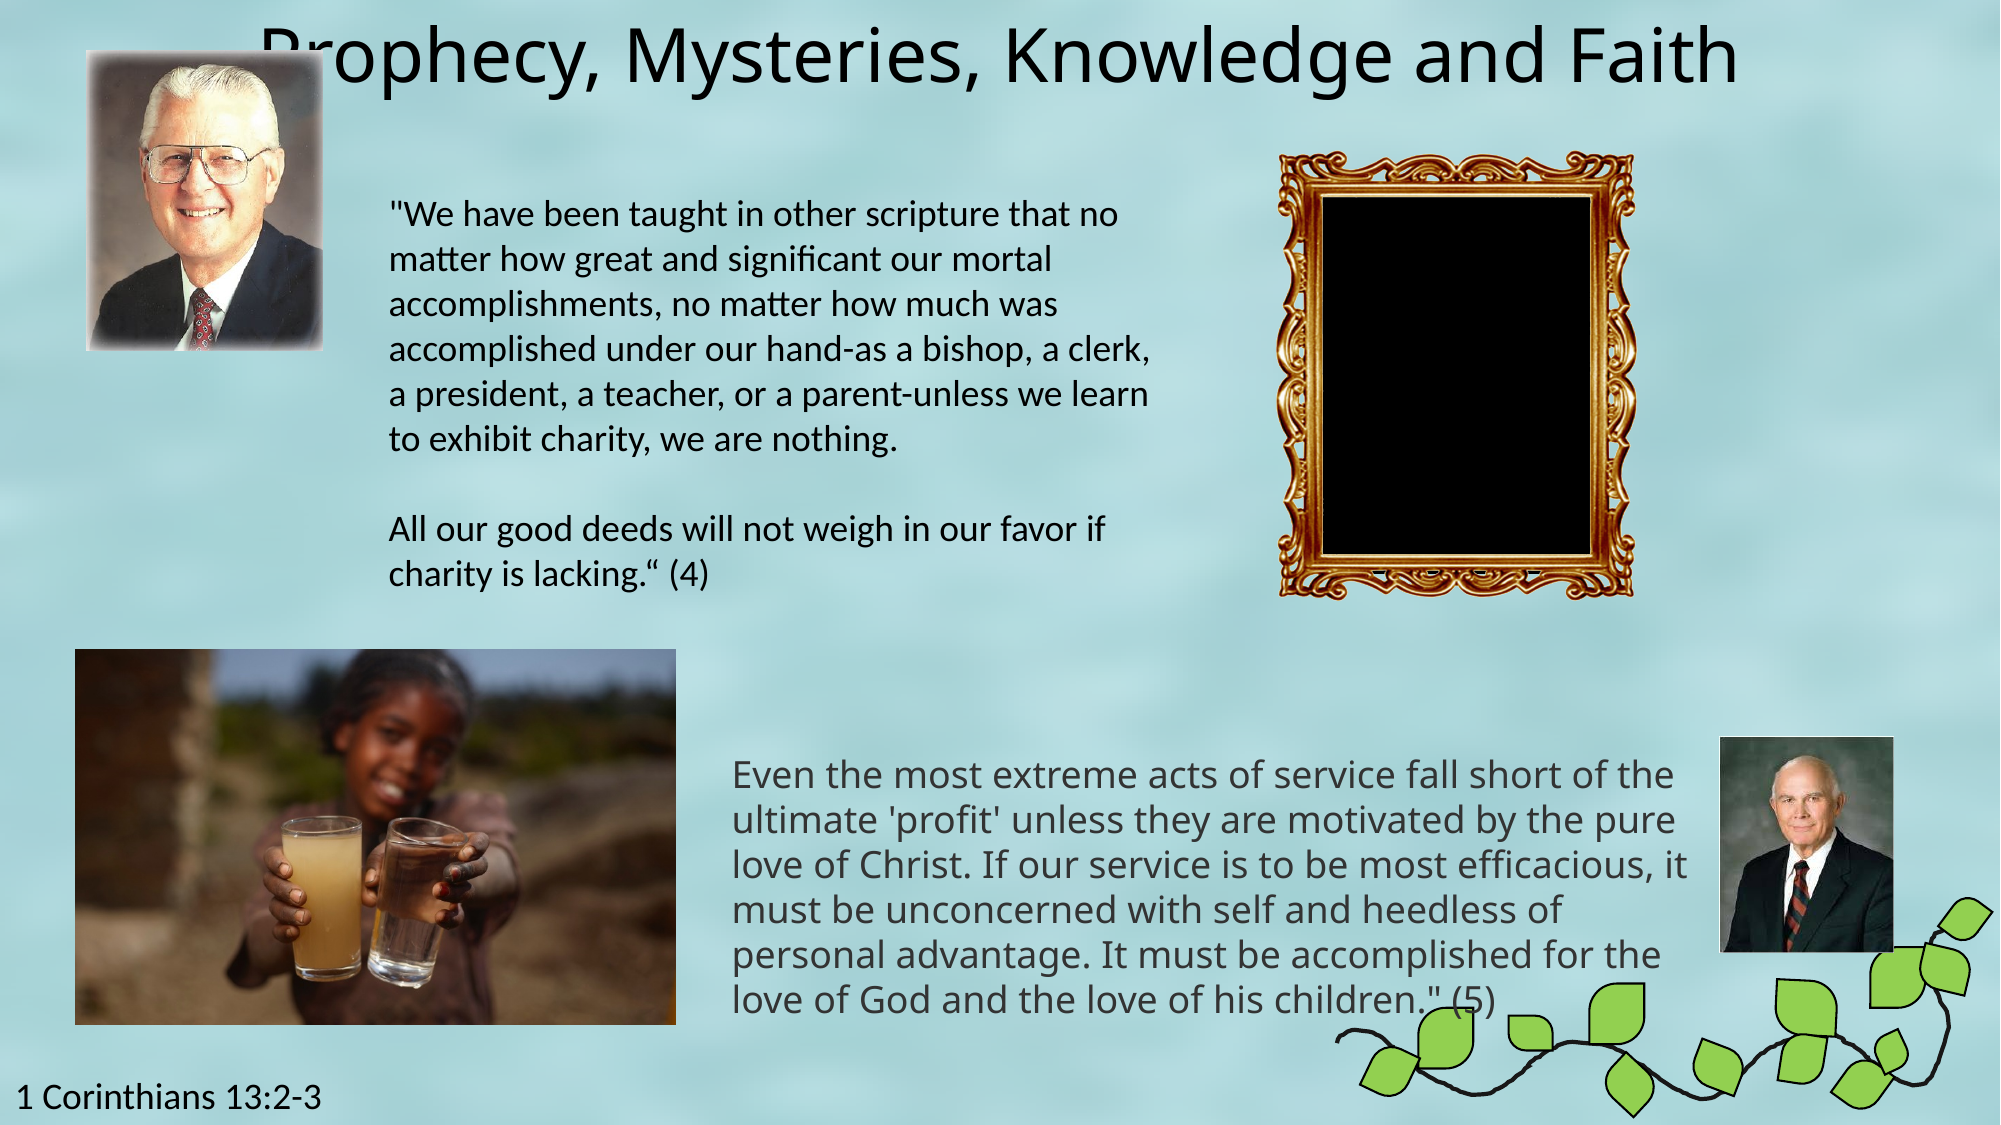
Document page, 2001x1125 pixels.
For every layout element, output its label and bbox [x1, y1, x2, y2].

picture [0, 0, 2000, 1125]
text_box [1270, 138, 1647, 606]
text_box [1553, 680, 1766, 1125]
